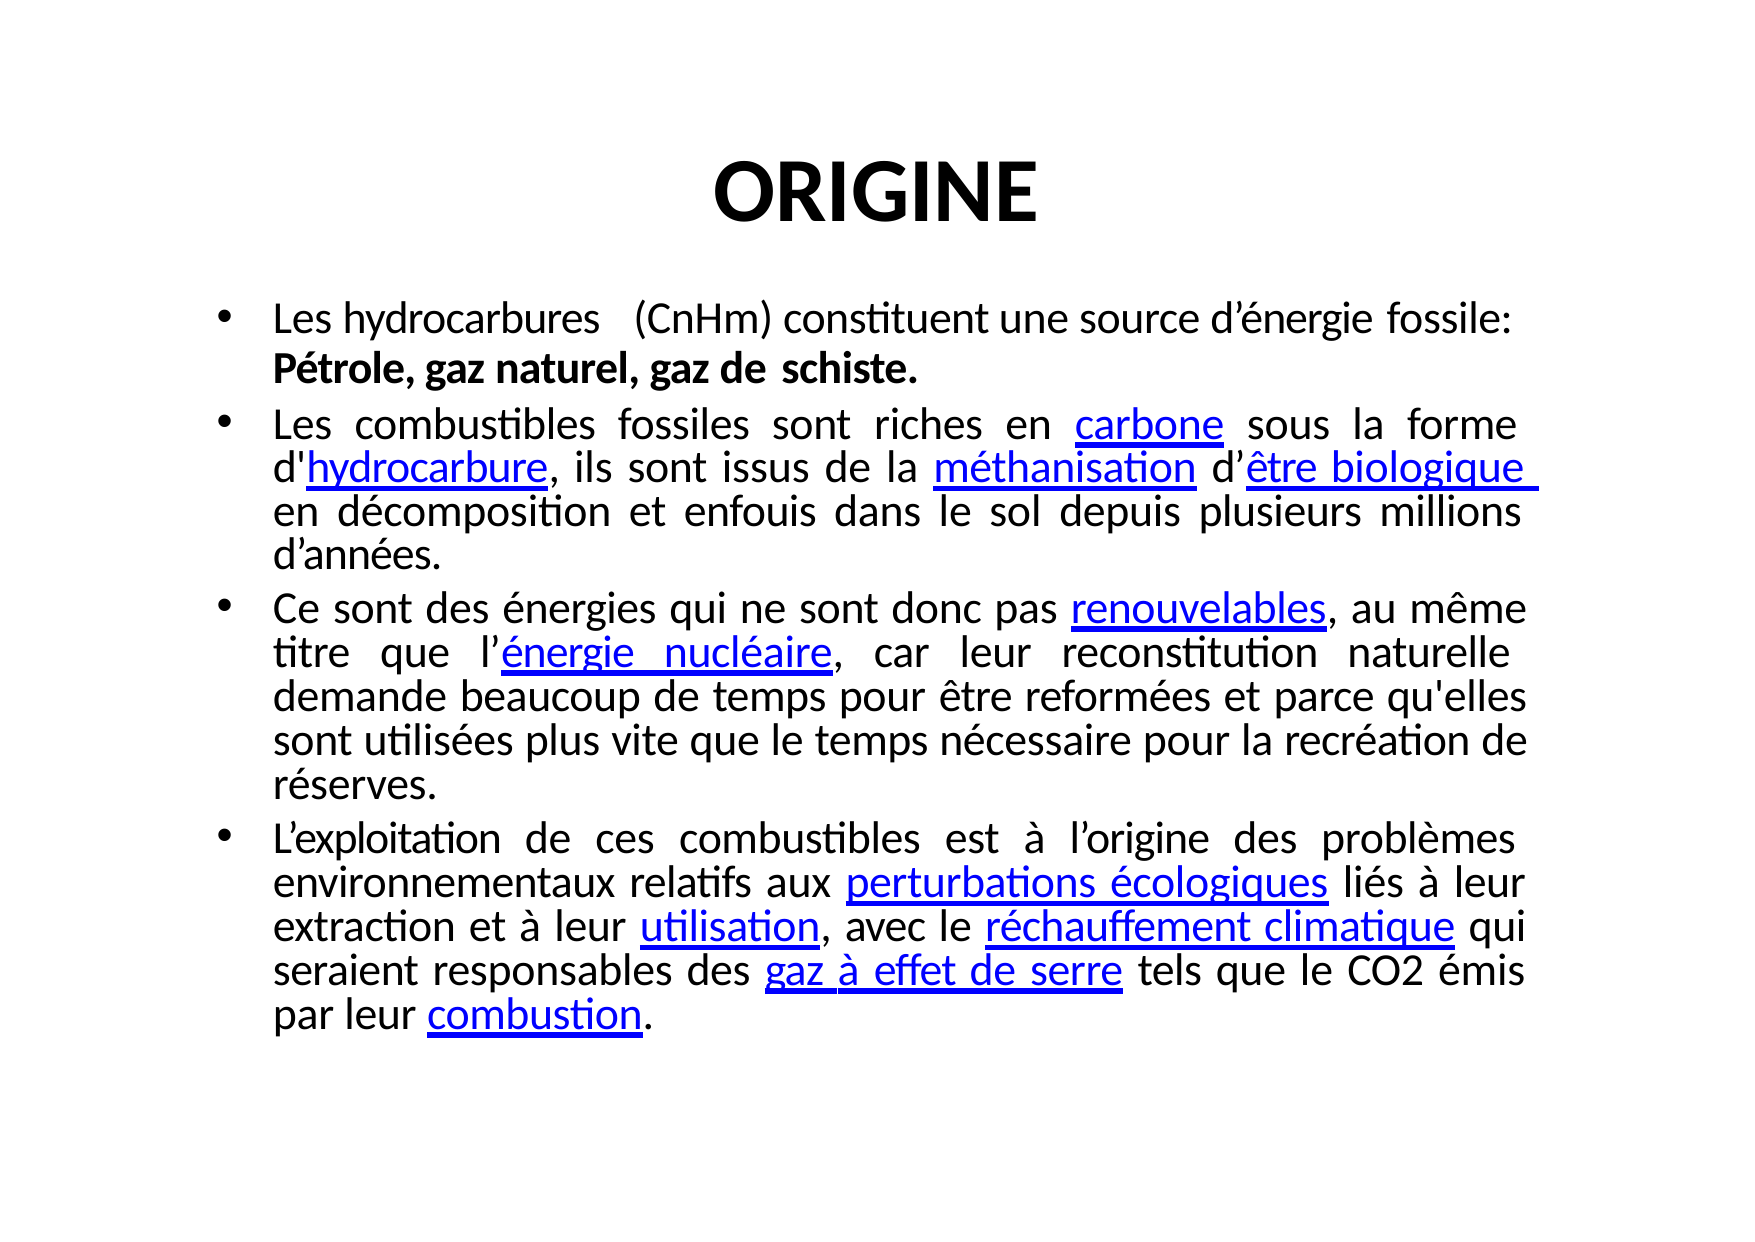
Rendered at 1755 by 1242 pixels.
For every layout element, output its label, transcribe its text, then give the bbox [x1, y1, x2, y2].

text_box (CnHm) constituent une source d’énergie fossile: [631, 285, 1527, 335]
text_box Les hydrocarbures [214, 285, 608, 335]
title ORIGINE [711, 127, 1042, 285]
list Pétrole, gaz naturel, gaz de schiste. Les combustibles fossiles sont riches en carbone sous la forme d'hydrocarbure, ils sont issus de la méthanisation d’être biologique en décomposition et enfouis dans le sol depuis plusieurs millions d’années. Ce sont des énergies qui ne sont donc pas renouvelables, au même titre que l’énergie nucléaire, car leur reconstitution naturelle demande beaucoup de temps pour être reformées et parce qu'elles sont utilisées plus vite que le temps nécessaire pour la recréation de réserves. L’exploitation de ces combustibles est à l’origine des problèmes environnementaux relatifs aux perturbations écologiques liés à leur extraction et à leur utilisation, avec le réchauffement climatique qui seraient responsables des gaz à effet de serre tels que le CO2 émis par leur combustion. [214, 335, 1541, 1044]
